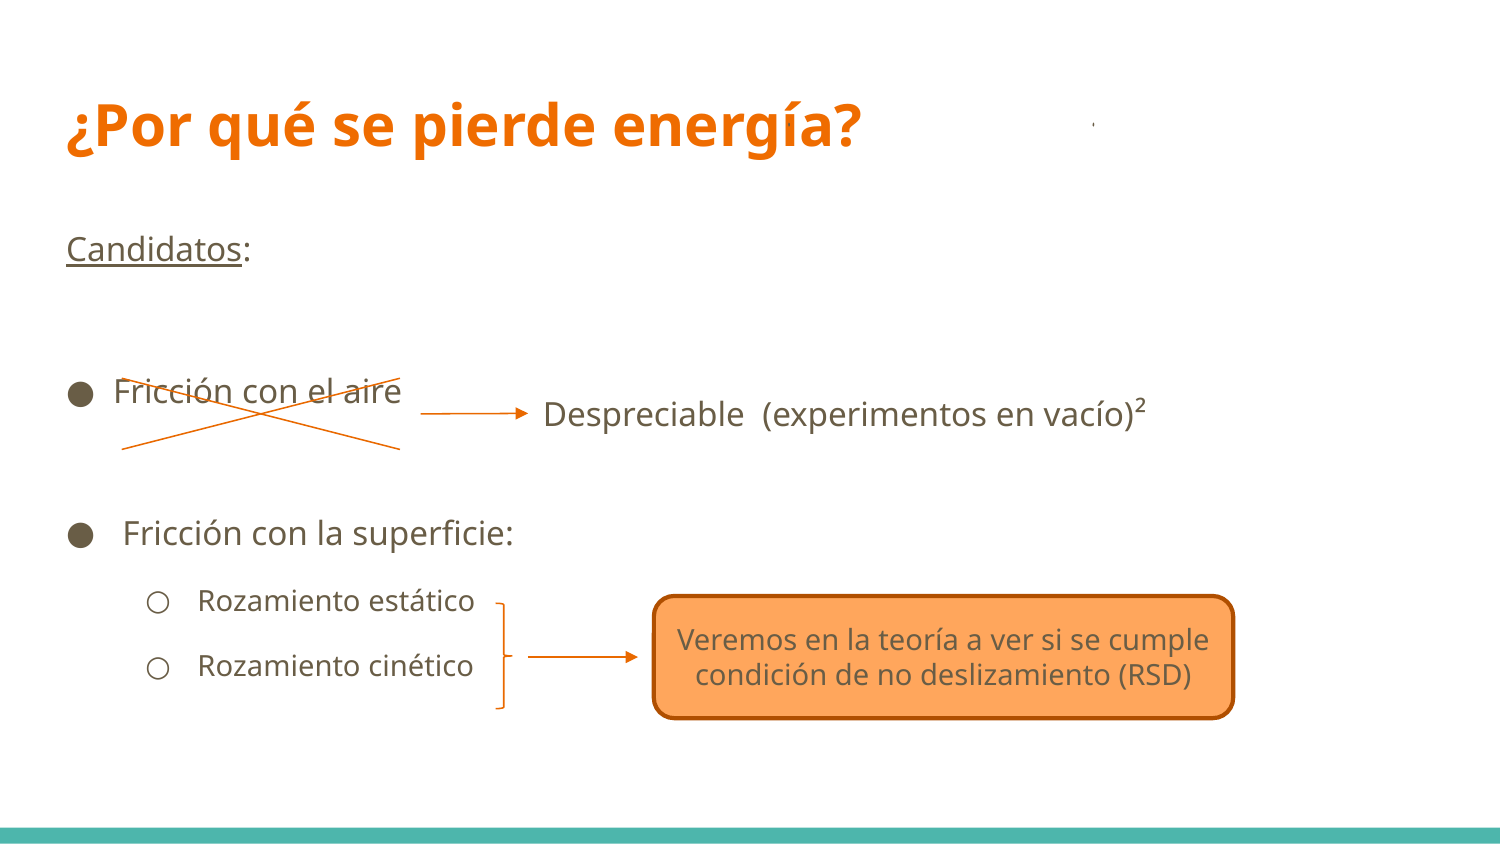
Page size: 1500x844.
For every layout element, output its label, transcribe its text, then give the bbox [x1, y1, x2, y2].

text_box [495, 602, 513, 710]
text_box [653, 595, 1234, 719]
title ¿Por qué se pierde energía? [51, 72, 1449, 189]
list Candidatos: Fricción con el aire Fricción con la superficie: Rozamiento estático Rozamiento cinético [51, 207, 1449, 750]
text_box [121, 377, 401, 450]
text_box Despreciable (experimentos en vacío)² [528, 386, 1212, 441]
